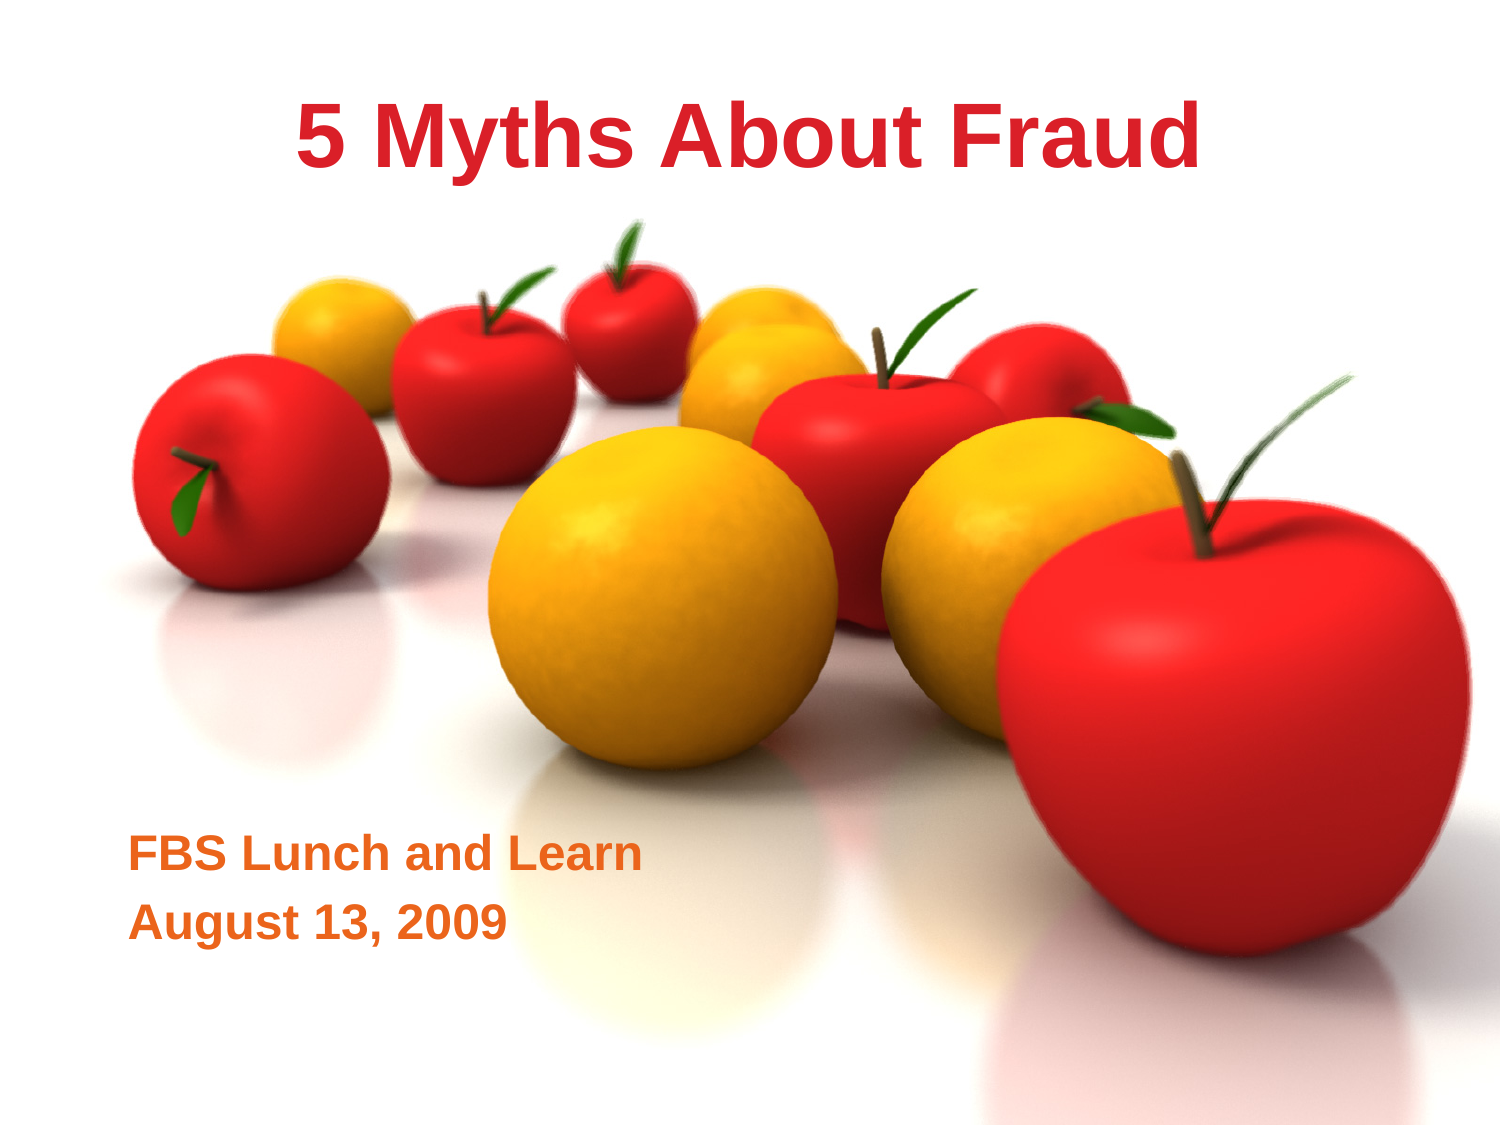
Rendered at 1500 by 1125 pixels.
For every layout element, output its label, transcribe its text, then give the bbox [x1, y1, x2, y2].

picture [0, 0, 1500, 1125]
subtitle FBS Lunch and Learn August 13, 2009 [112, 812, 1001, 963]
title 5 Myths About Fraud [112, 87, 1388, 176]
